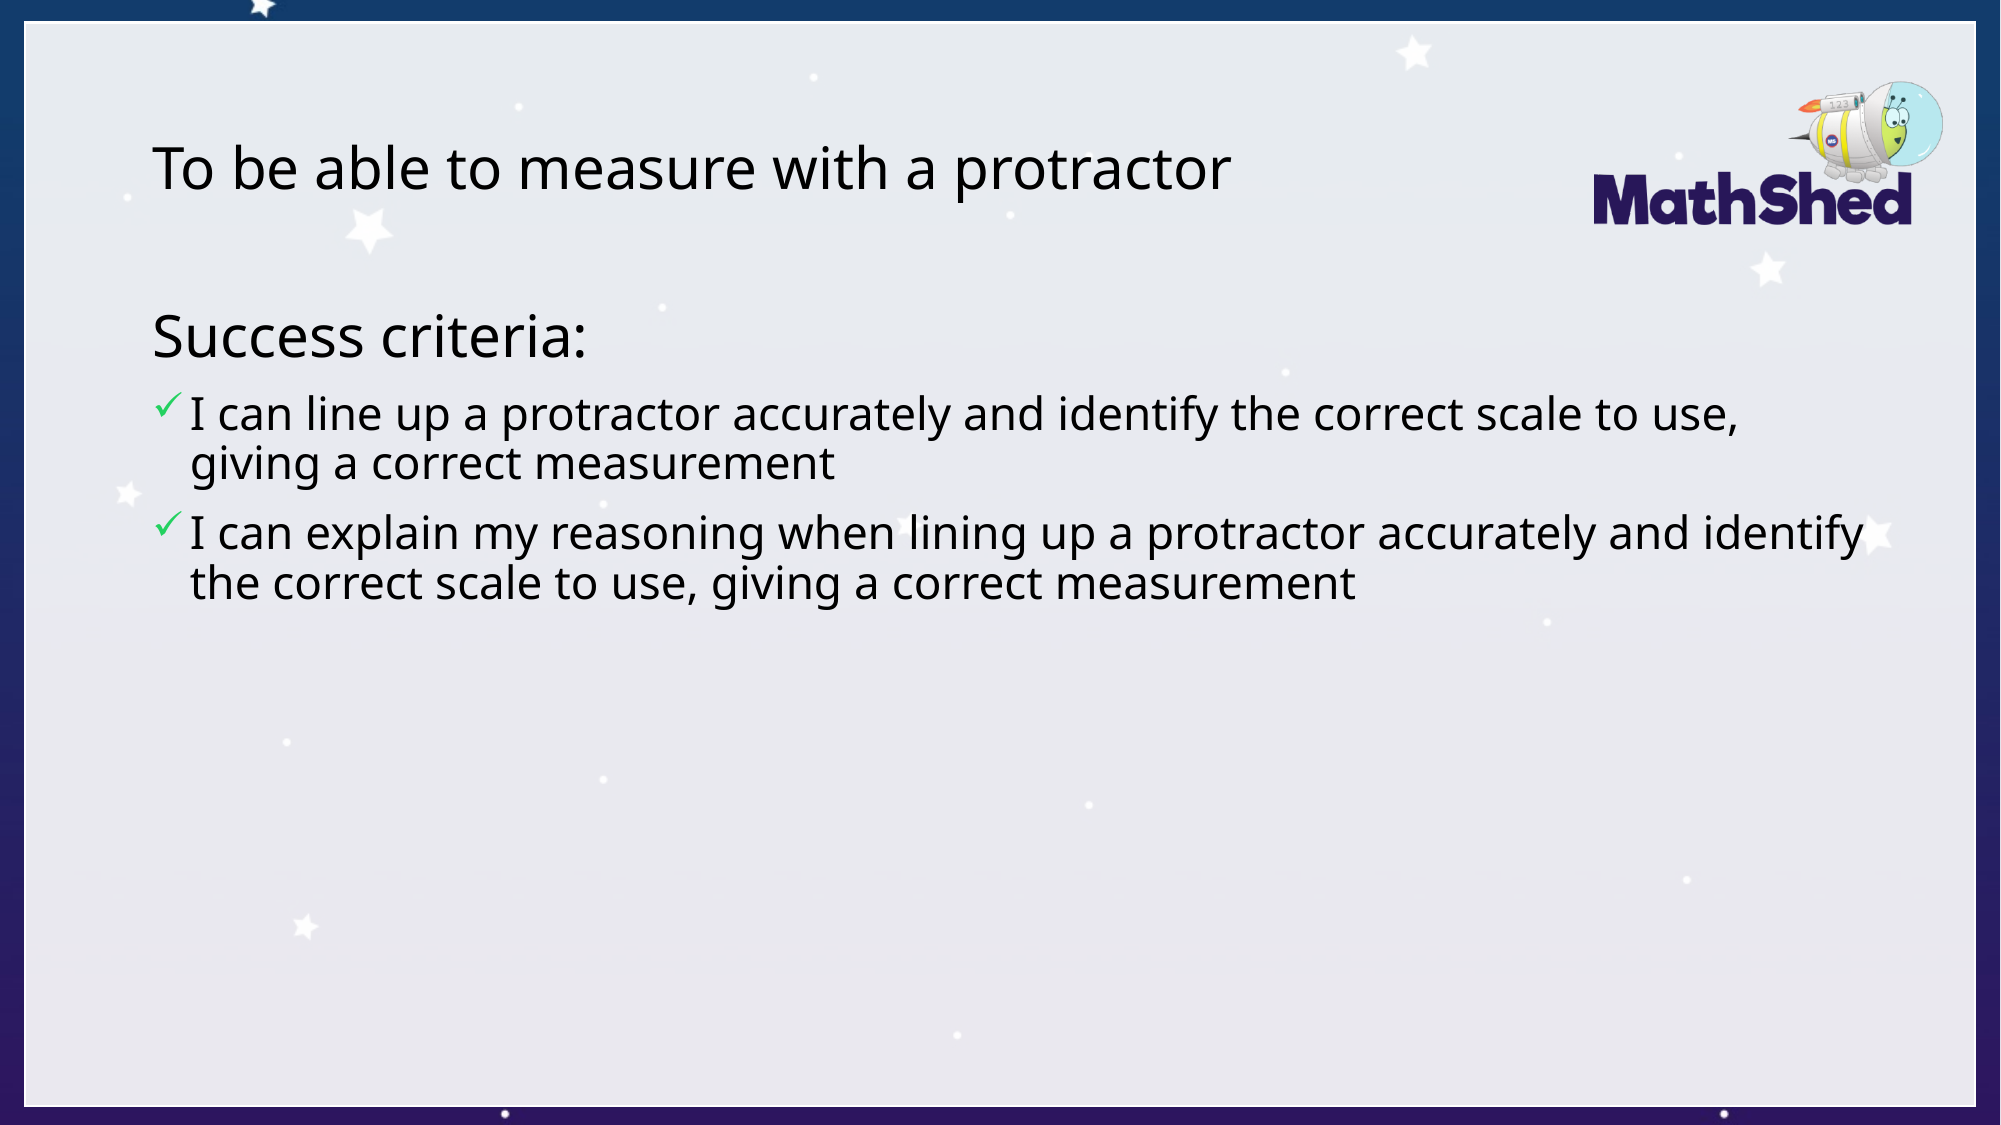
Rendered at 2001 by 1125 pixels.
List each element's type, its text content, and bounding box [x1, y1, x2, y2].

list Success criteria: I can line up a protractor accurately and identify the correct scale to use, giving a correct measurement I can explain my reasoning when lining up a protractor accurately and identify the correct scale to use, giving a correct measurement [137, 299, 1898, 1014]
title To be able to measure with a protractor [137, 59, 1578, 278]
picture [0, 0, 2001, 1125]
